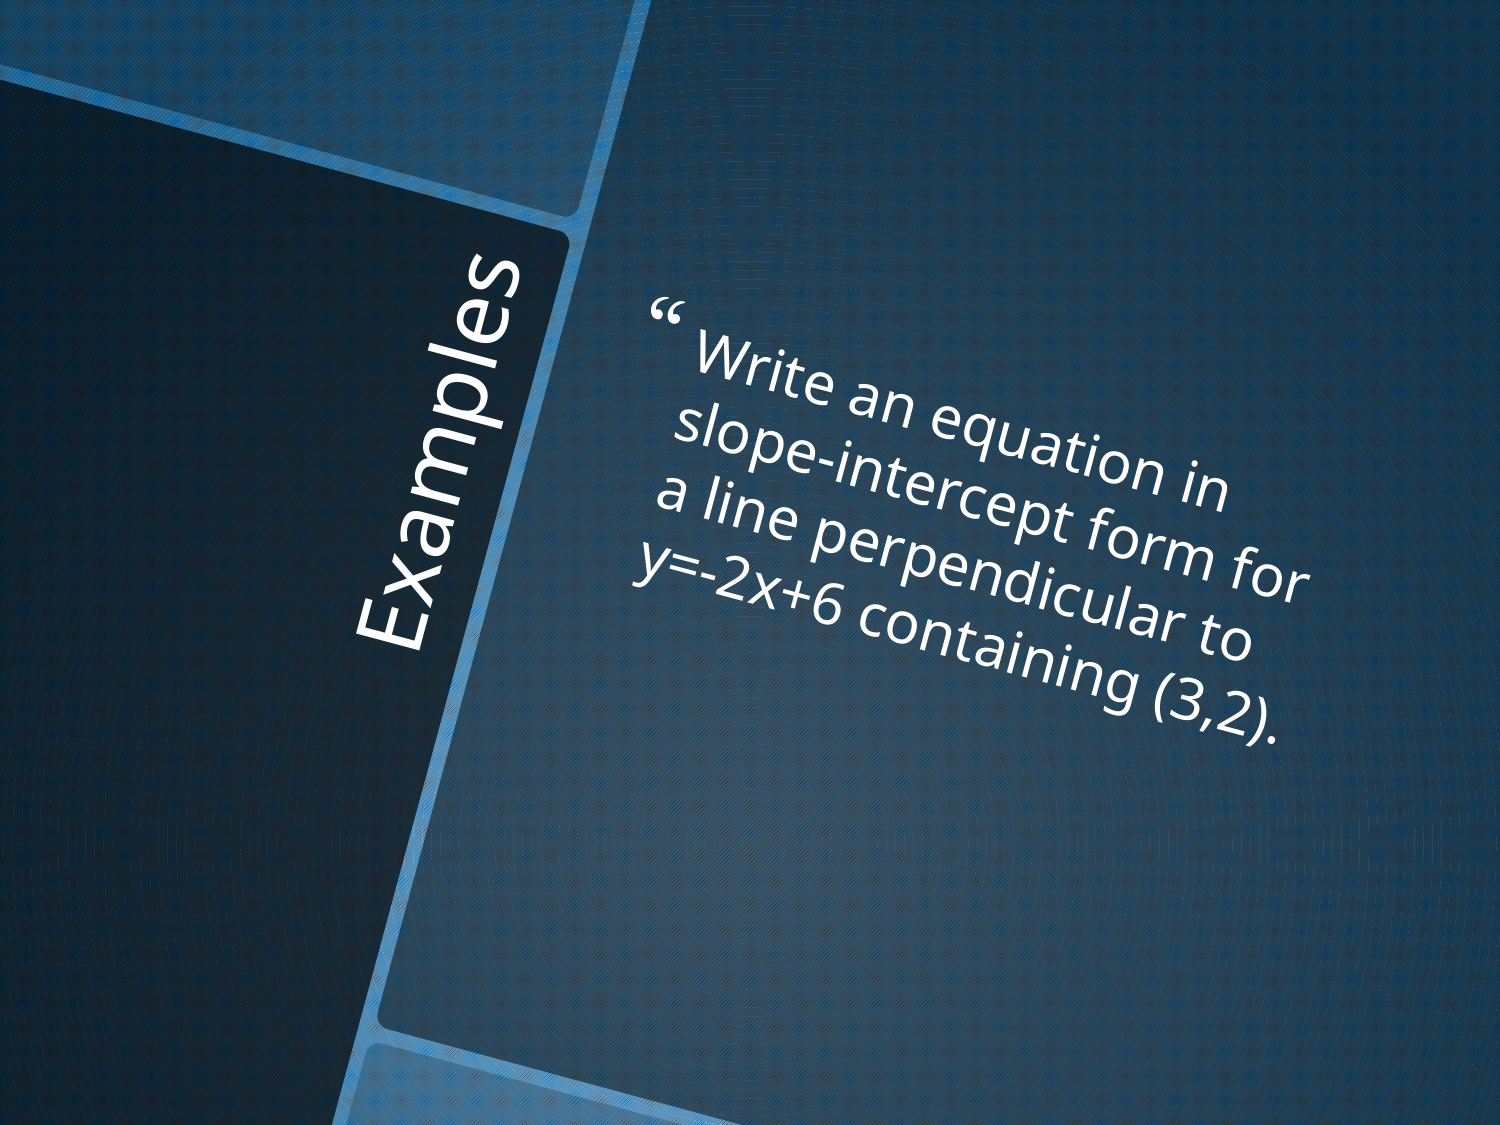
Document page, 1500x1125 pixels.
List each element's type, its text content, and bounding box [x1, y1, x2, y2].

title Examples [69, 181, 554, 1056]
list Write an equation in slope-intercept form for a line perpendicular to y=-2x+6 containing (3,2). [475, 72, 1430, 1076]
